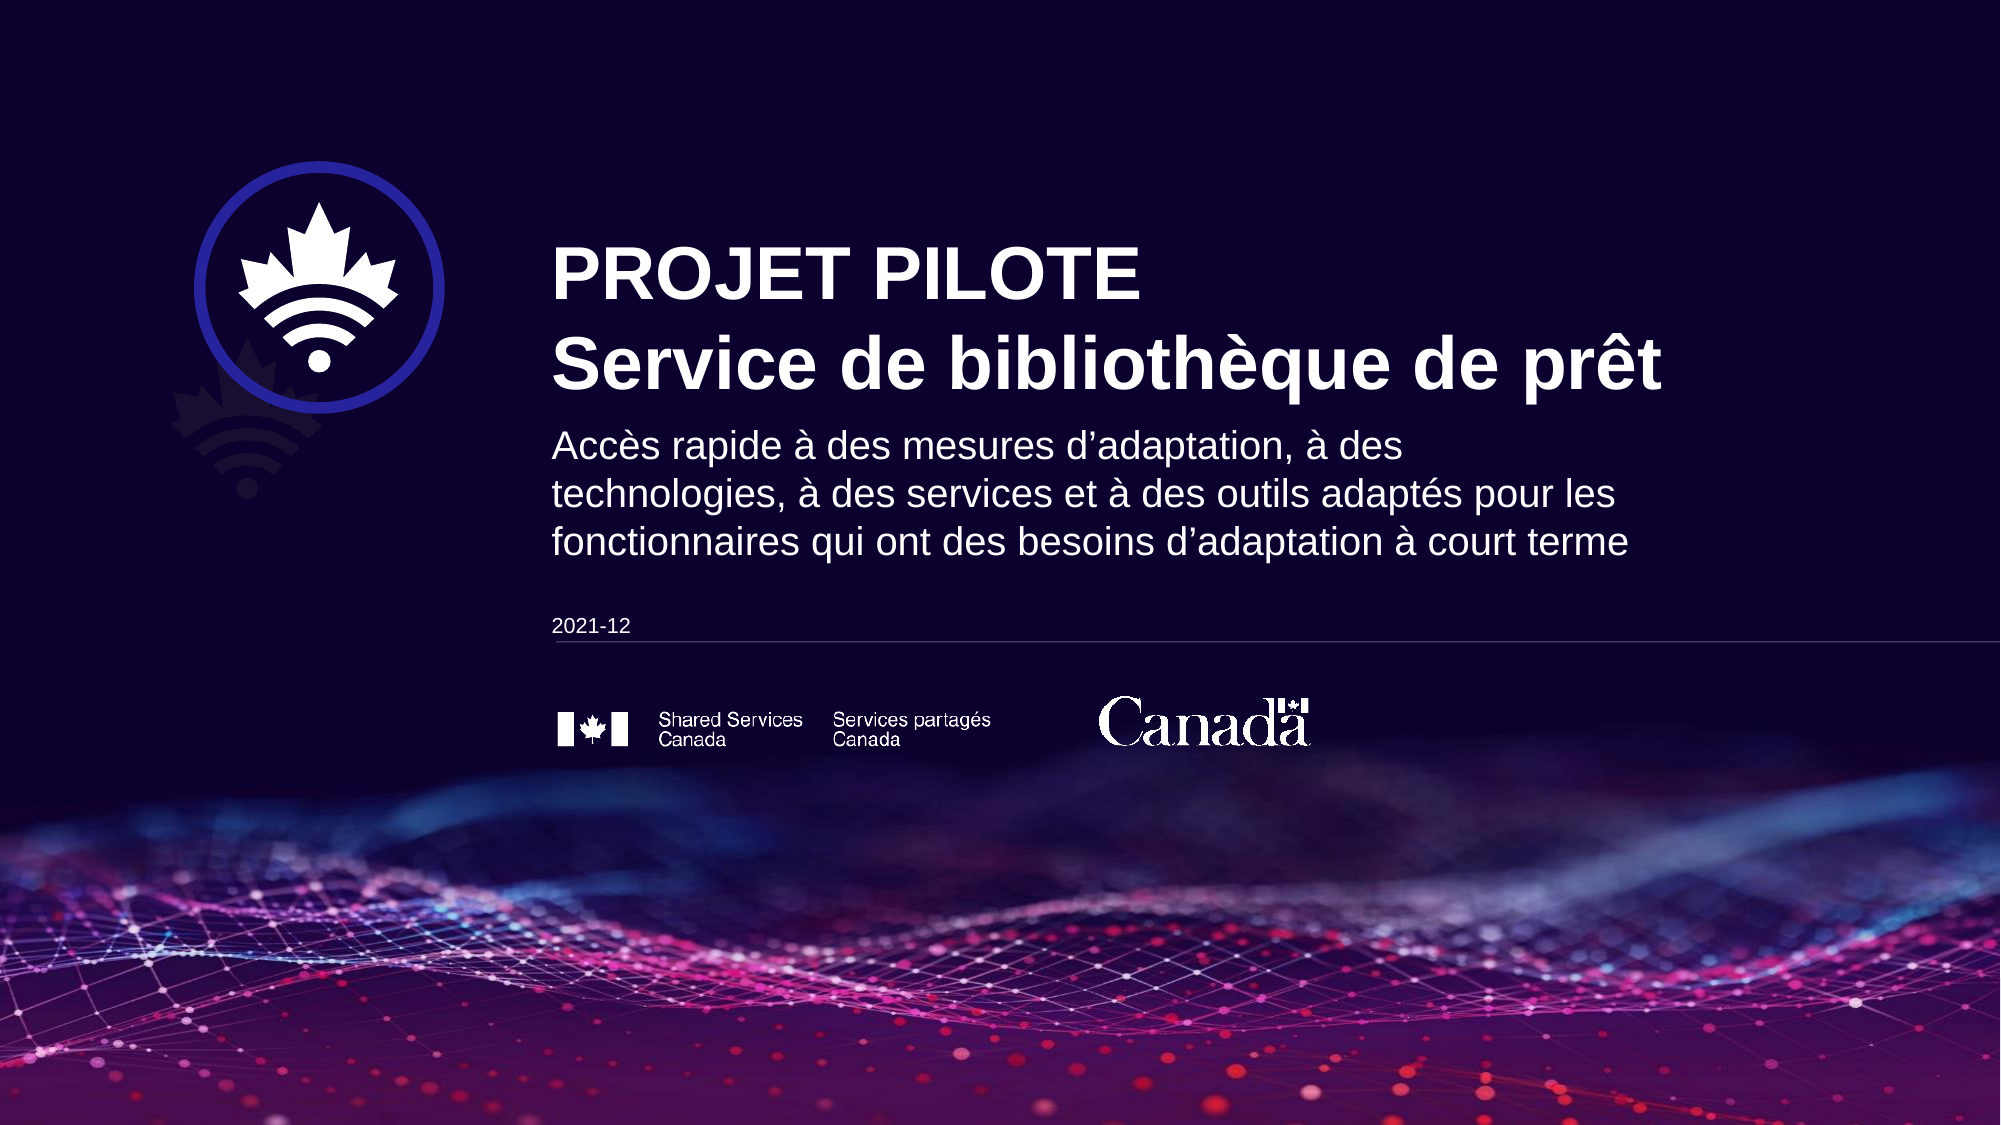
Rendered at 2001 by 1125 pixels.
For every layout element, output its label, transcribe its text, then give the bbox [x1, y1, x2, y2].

subtitle Accès rapide à des mesures d’adaptation, à des technologies, à des services et à des outils adaptés pour les fonctionnaires qui ont des besoins d’adaptation à court terme 2021-12 [536, 412, 1657, 663]
picture [0, 0, 2000, 1125]
title PROJET PILOTE Service de bibliothèque de prêt [536, 216, 1738, 338]
